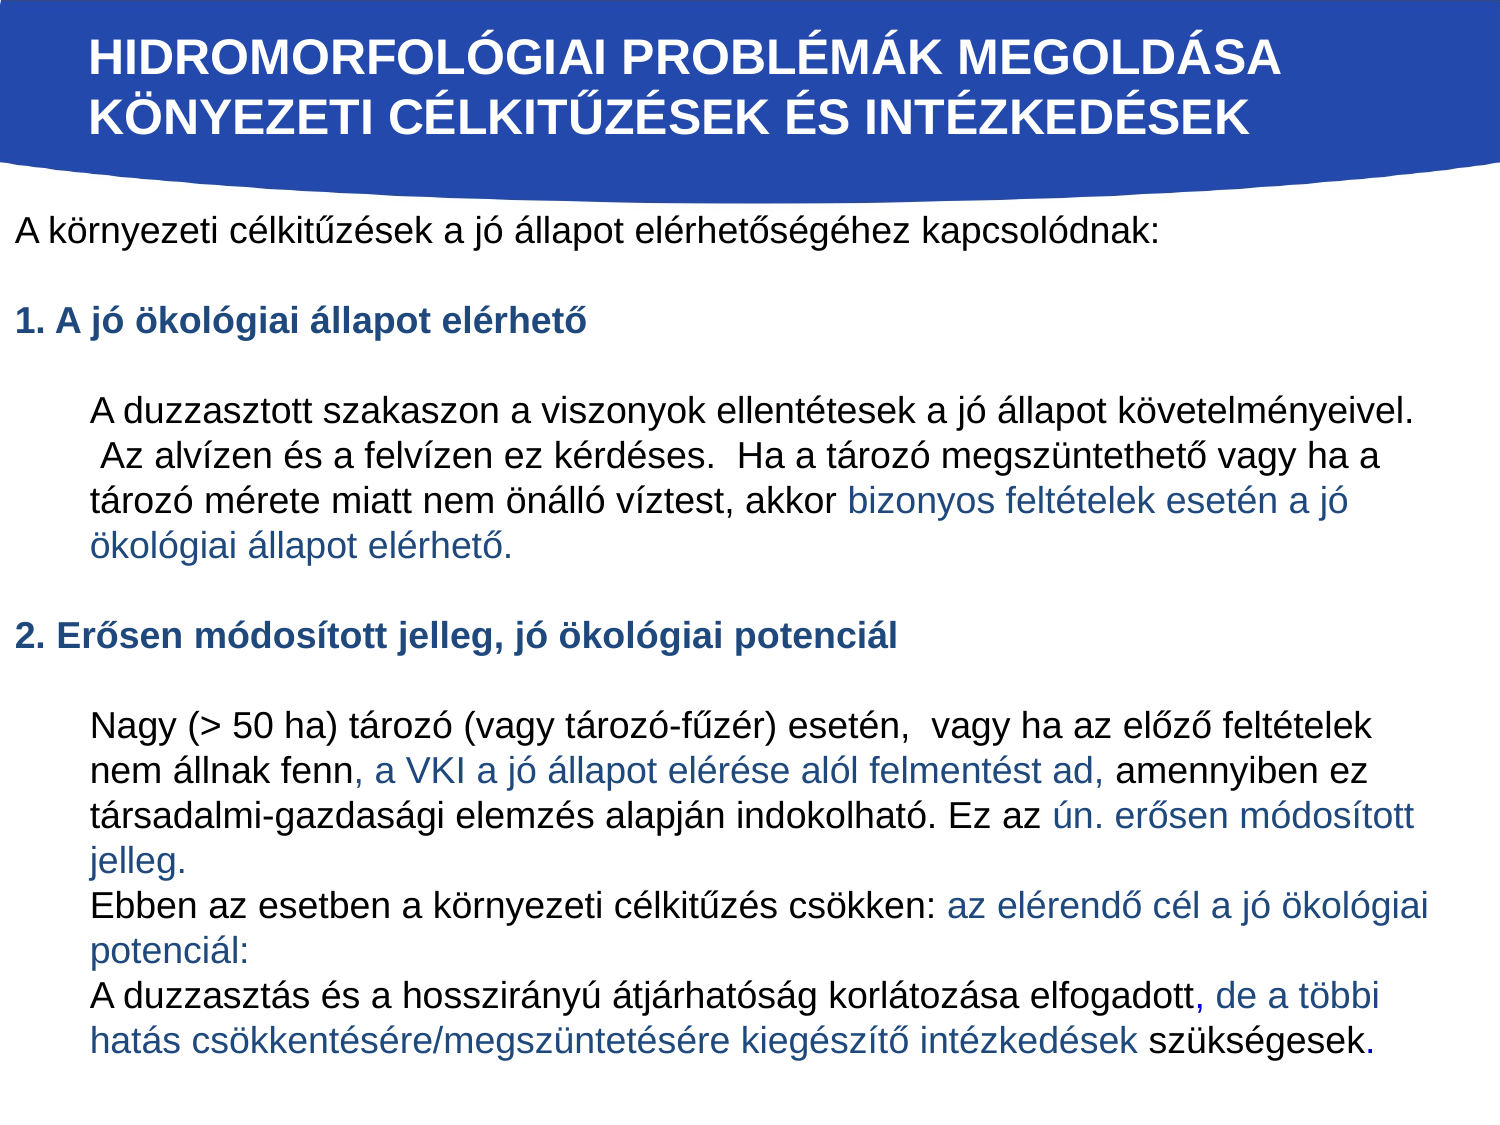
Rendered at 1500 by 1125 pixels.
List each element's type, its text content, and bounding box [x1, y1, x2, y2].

picture [0, 0, 1500, 1125]
title Hidromorfológiai problémák megoldása KÖNYEZETI CÉLKITŰZÉSEK ÉS Intézkedések [73, 7, 1425, 161]
text_box A környezeti célkitűzések a jó állapot elérhetőségéhez kapcsolódnak: 1. A jó ökológiai állapot elérhető A duzzasztott szakaszon a viszonyok ellentétesek a jó állapot követelményeivel. Az alvízen és a felvízen ez kérdéses. Ha a tározó megszüntethető vagy ha a tározó mérete miatt nem önálló víztest, akkor bizonyos feltételek esetén a jó ökológiai állapot elérhető. 2. Erősen módosított jelleg, jó ökológiai potenciál Nagy (> 50 ha) tározó (vagy tározó-fűzér) esetén, vagy ha az előző feltételek nem állnak fenn, a VKI a jó állapot elérése alól felmentést ad, amennyiben ez társadalmi-gazdasági elemzés alapján indokolható. Ez az ún. erősen módosított jelleg. Ebben az esetben a környezeti célkitűzés csökken: az elérendő cél a jó ökológiai potenciál: A duzzasztás és a hosszirányú átjárhatóság korlátozása elfogadott, de a többi hatás csökkentésére/megszüntetésére kiegészítő intézkedések szükségesek. [0, 199, 1459, 1069]
